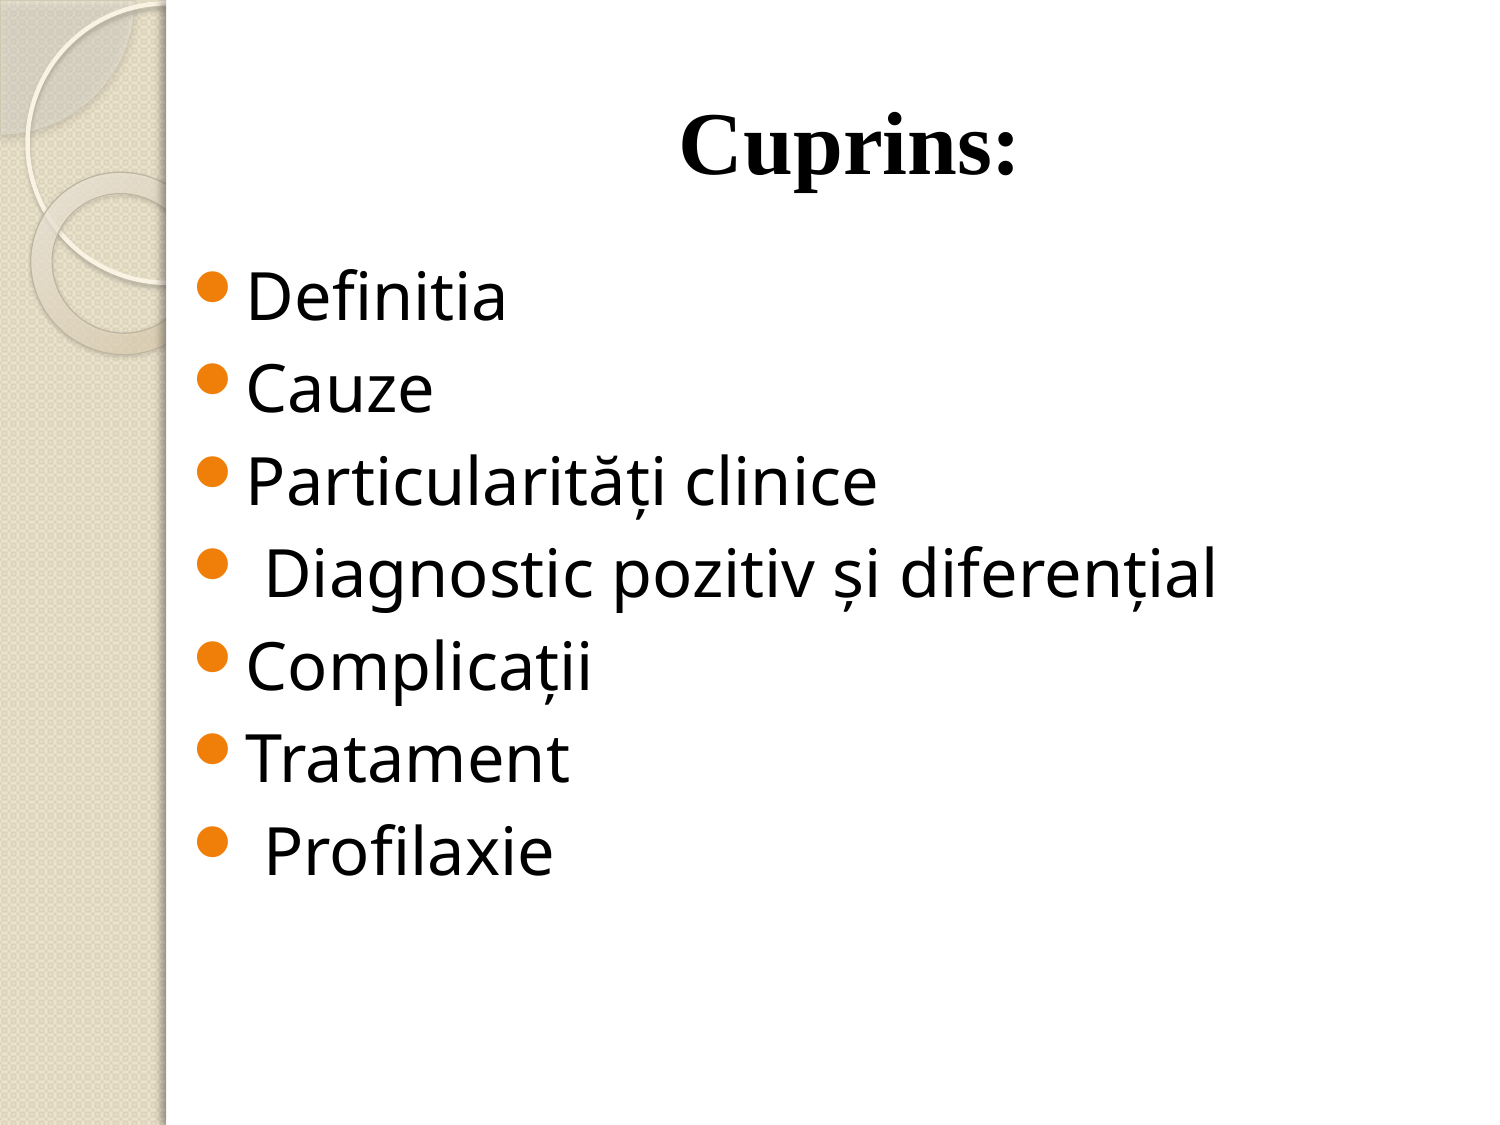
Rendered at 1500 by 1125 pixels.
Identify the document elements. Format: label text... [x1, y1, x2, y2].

title Cuprins: [235, 45, 1466, 233]
list Definitia Cauze Particularităţi clinice Diagnostic pozitiv şi diferenţial Complicaţii Tratament Profilaxie [163, 245, 1395, 1034]
